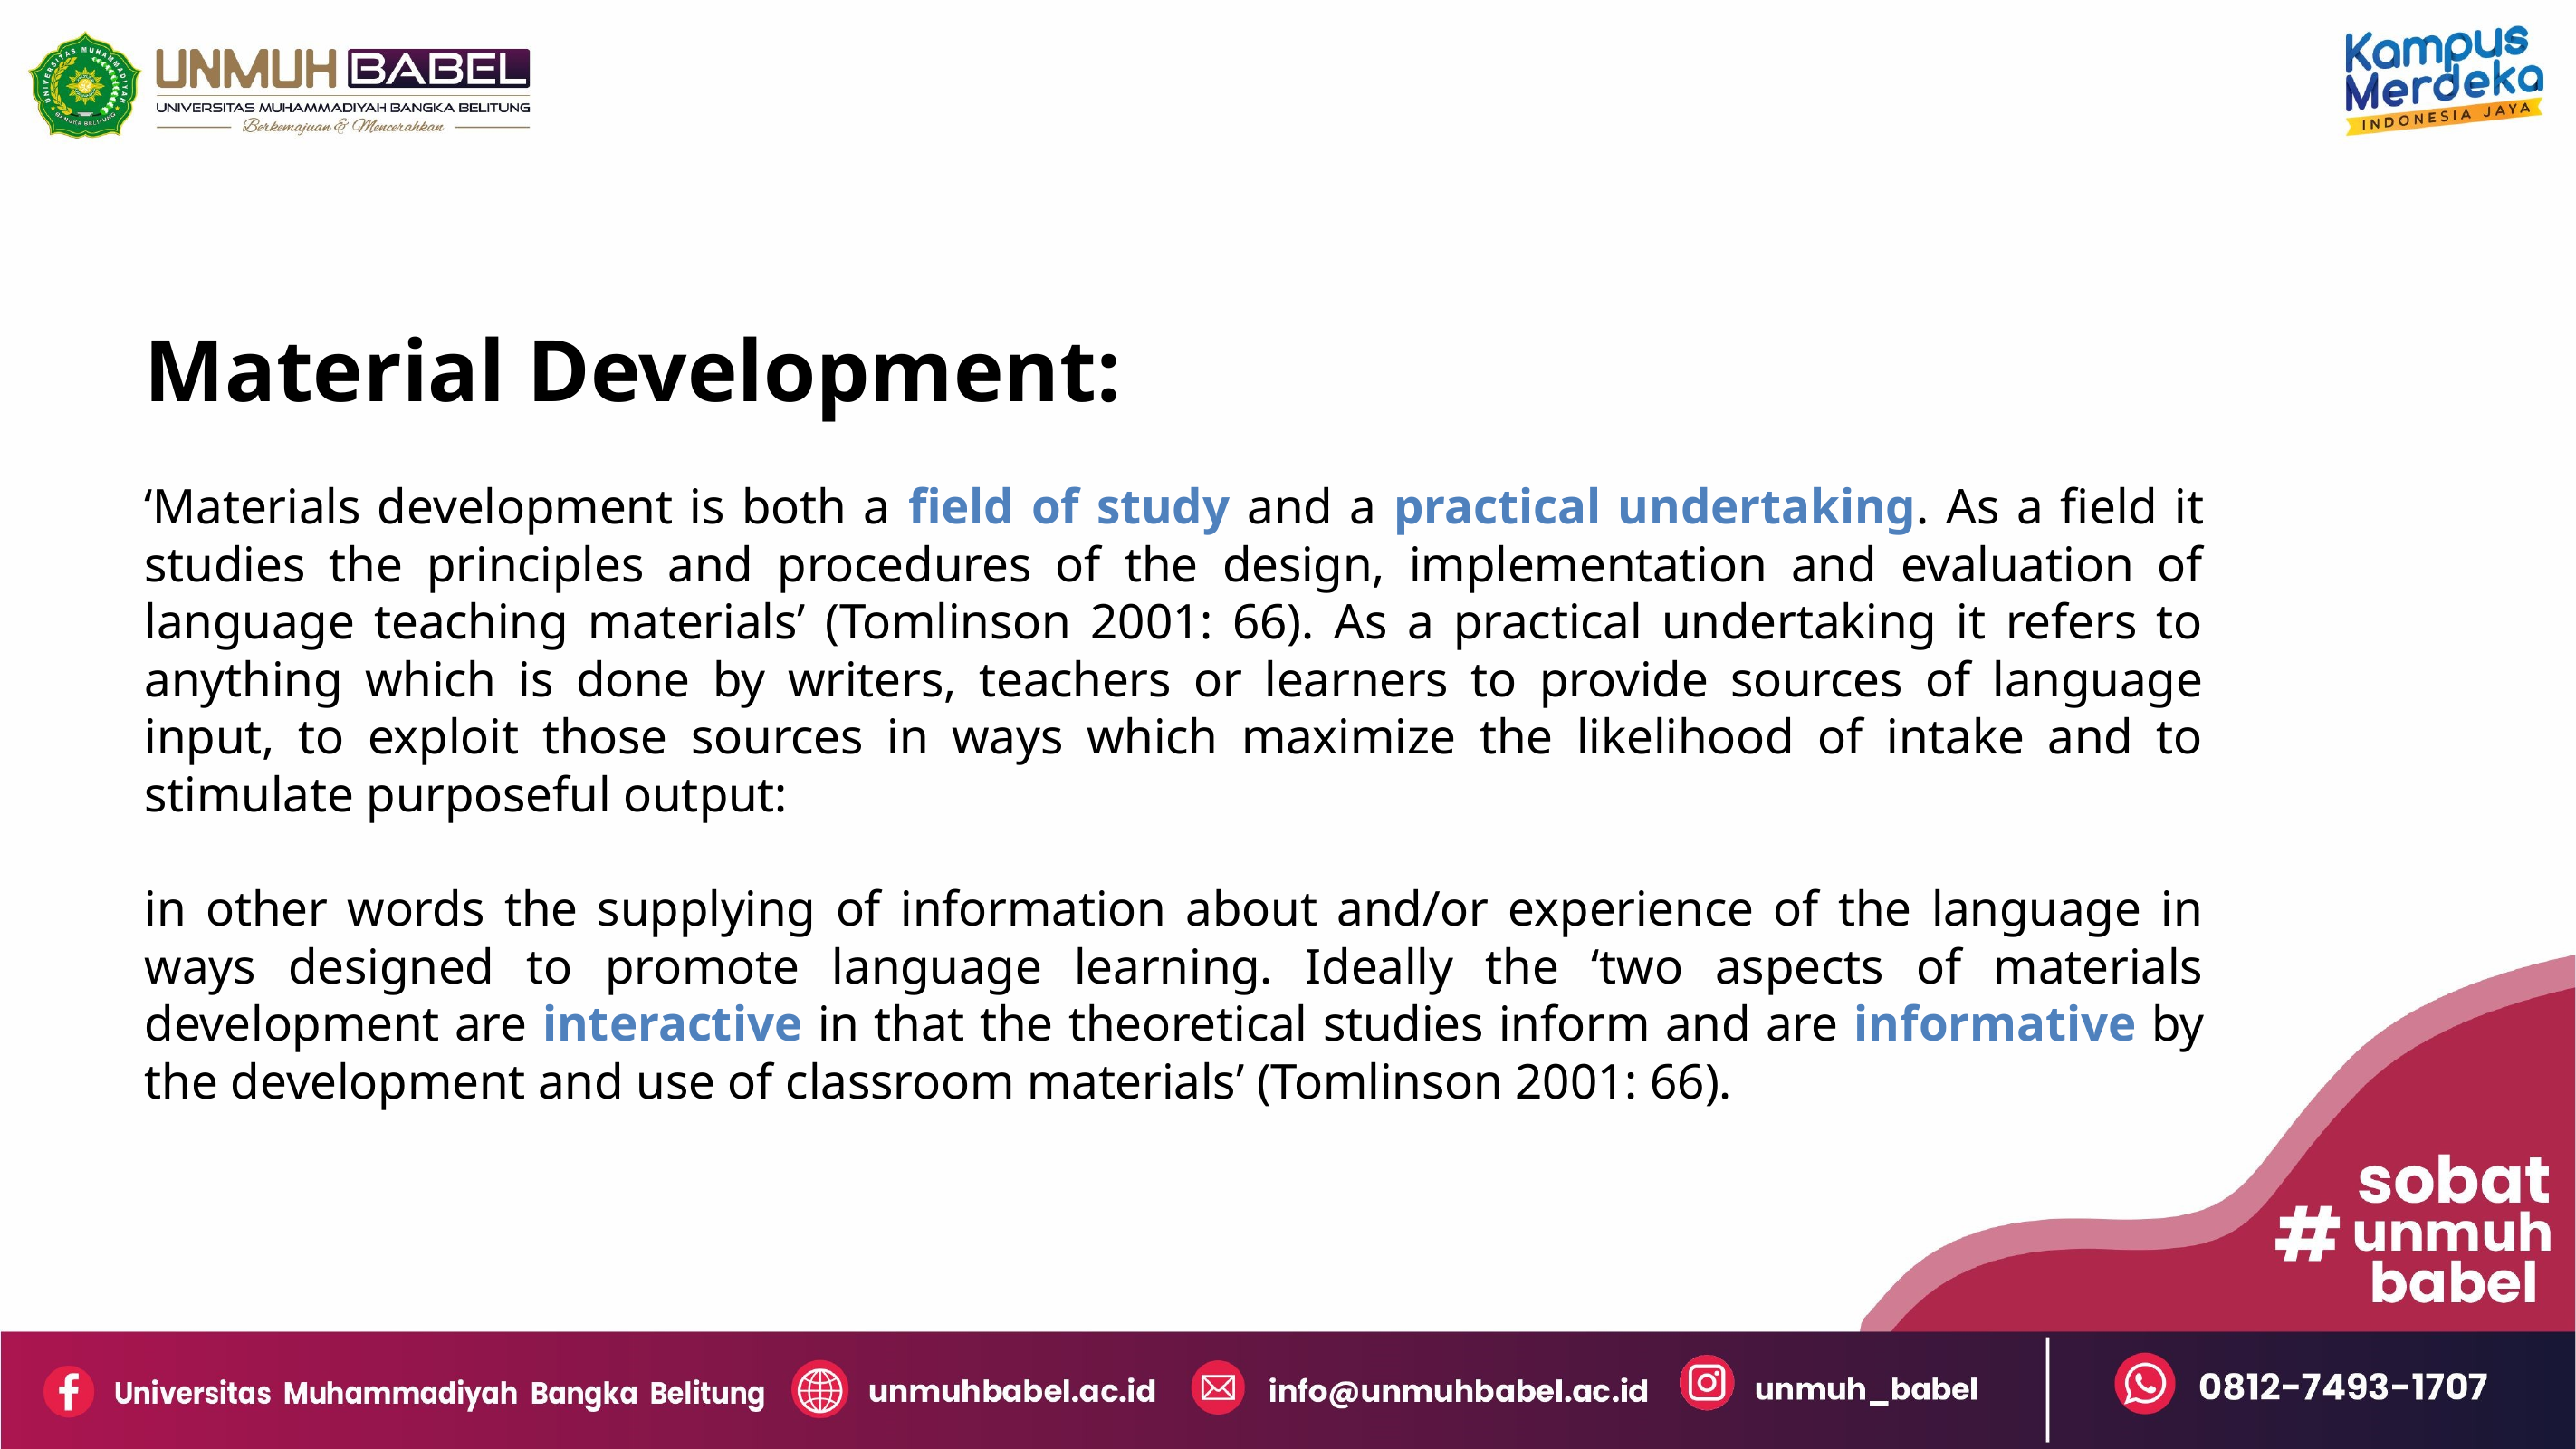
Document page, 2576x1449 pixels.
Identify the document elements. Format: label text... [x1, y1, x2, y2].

text_box Material Development: ‘Materials development is both a field of study and a practical undertaking. As a field it studies the principles and procedures of the design, implementation and evaluation of language teaching materials’ (Tomlinson 2001: 66). As a practical undertaking it refers to anything which is done by writers, teachers or learners to provide sources of language input, to exploit those sources in ways which maximize the likelihood of intake and to stimulate purposeful output: in other words the supplying of information about and/or experience of the language in ways designed to promote language learning. Ideally the ‘two aspects of materials development are interactive in that the theoretical studies inform and are informative by the development and use of classroom materials’ (Tomlinson 2001: 66). [144, 316, 2205, 1135]
picture [0, 0, 2576, 1449]
